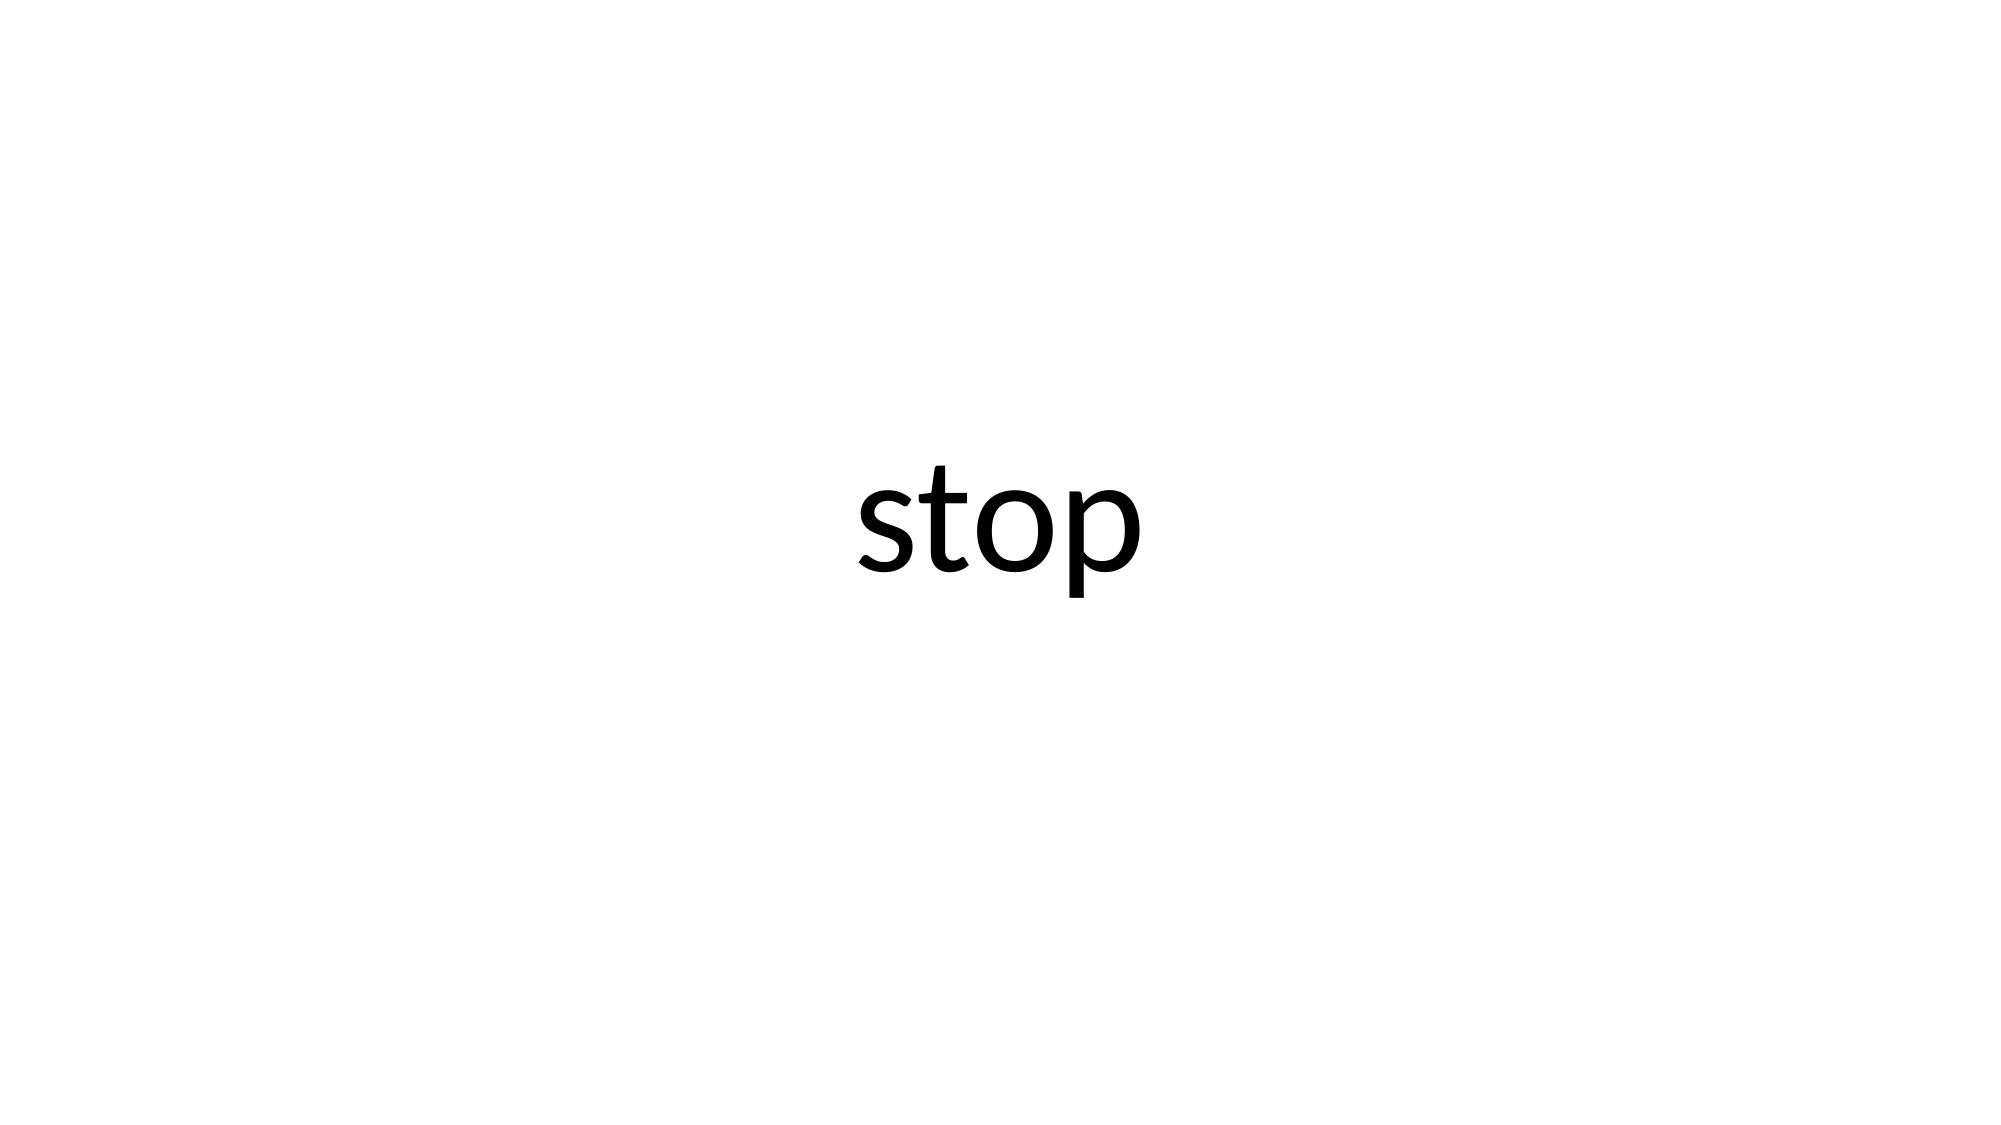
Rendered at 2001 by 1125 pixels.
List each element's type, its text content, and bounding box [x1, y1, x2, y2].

text_box stop [678, 397, 1322, 613]
